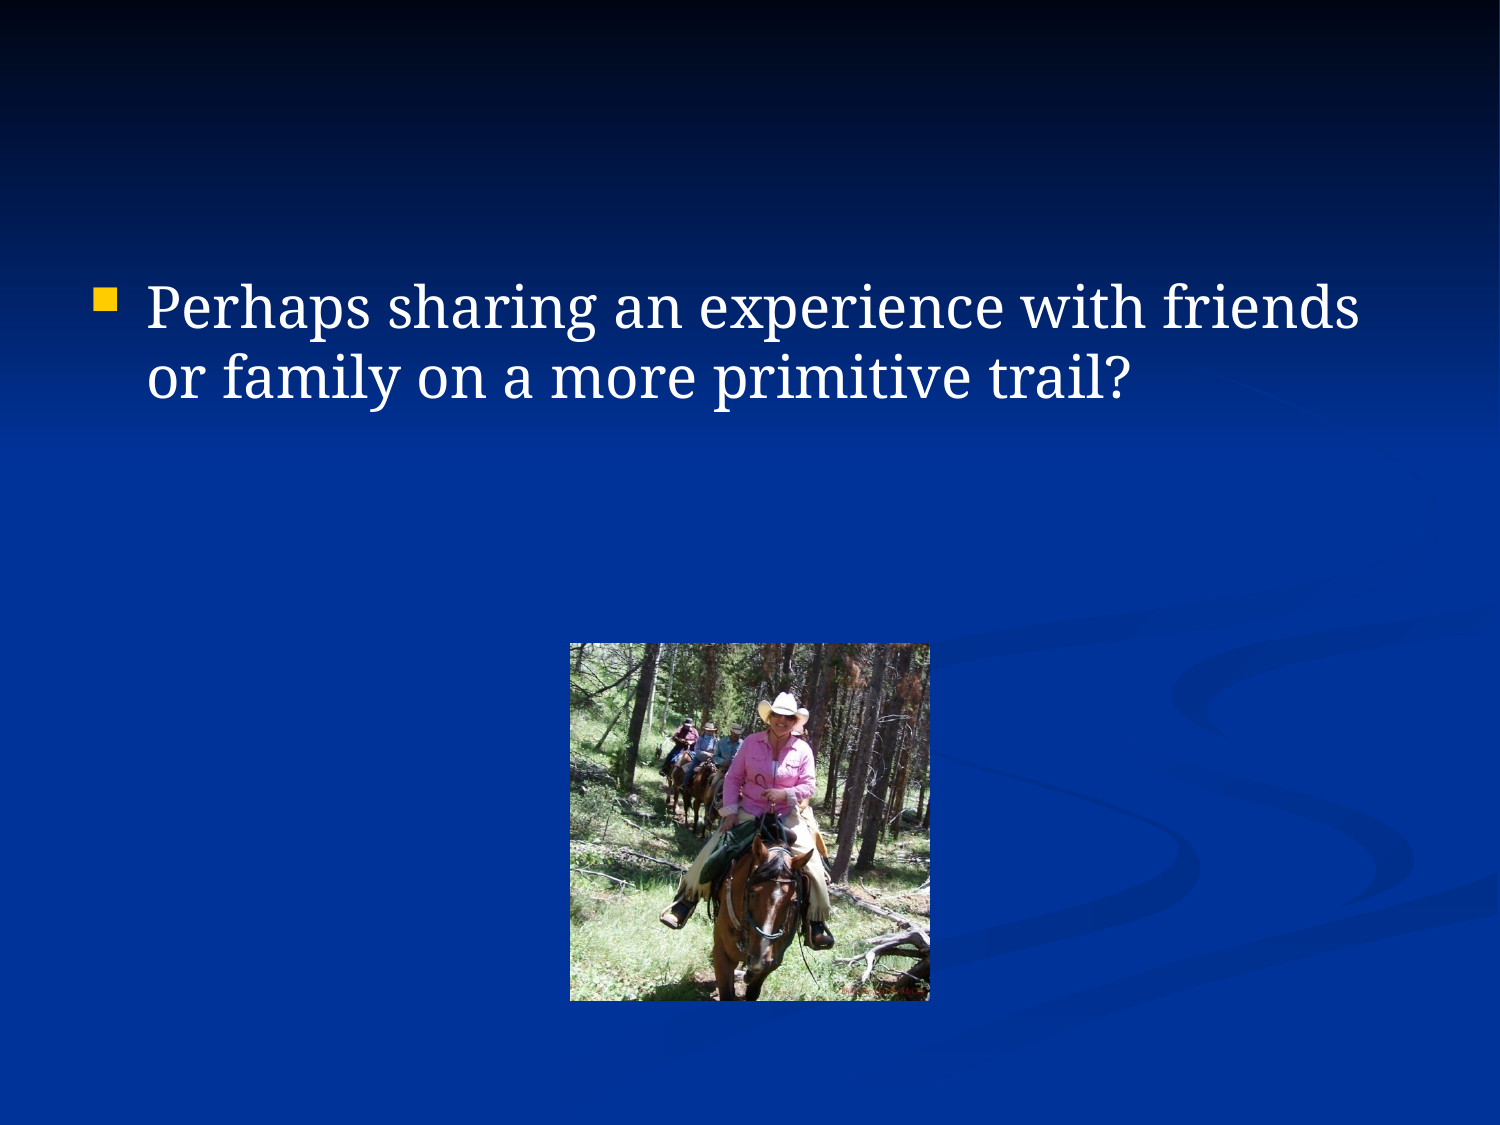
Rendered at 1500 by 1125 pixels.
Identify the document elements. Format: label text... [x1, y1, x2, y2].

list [569, 643, 931, 1001]
list Perhaps sharing an experience with friends or family on a more primitive trail? [74, 262, 1426, 620]
